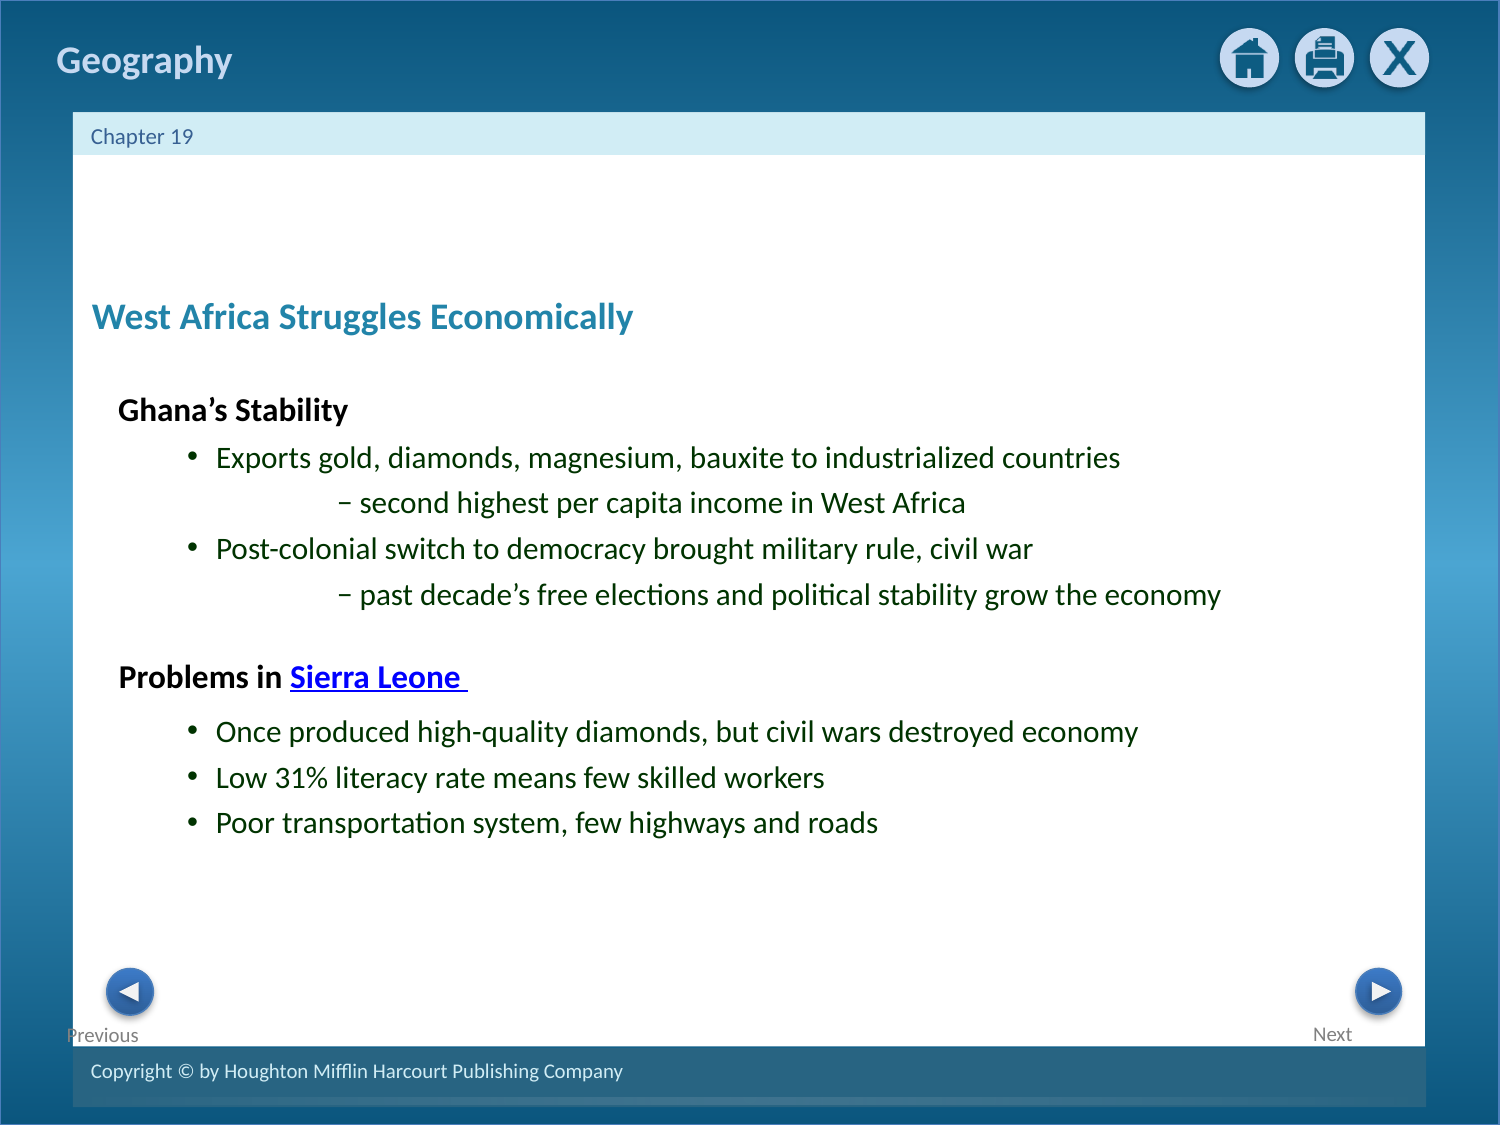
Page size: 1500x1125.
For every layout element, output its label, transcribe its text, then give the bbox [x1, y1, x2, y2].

text_box Exports gold, diamonds, magnesium, bauxite to industrialized countries − second highest per capita income in West Africa Post-colonial switch to democracy brought military rule, civil war − past decade’s free elections and political stability grow the economy [172, 437, 1281, 619]
picture [1231, 38, 1268, 78]
text_box Once produced high-quality diamonds, but civil wars destroyed economy Low 31% literacy rate means few skilled workers Poor transportation system, few highways and roads [172, 711, 1251, 848]
picture [1382, 41, 1417, 75]
picture [1305, 36, 1344, 79]
text_box Ghana’s Stability [103, 380, 1500, 436]
text_box Problems in Sierra Leone [104, 647, 1500, 702]
text_box West Africa Struggles Economically [77, 285, 658, 345]
